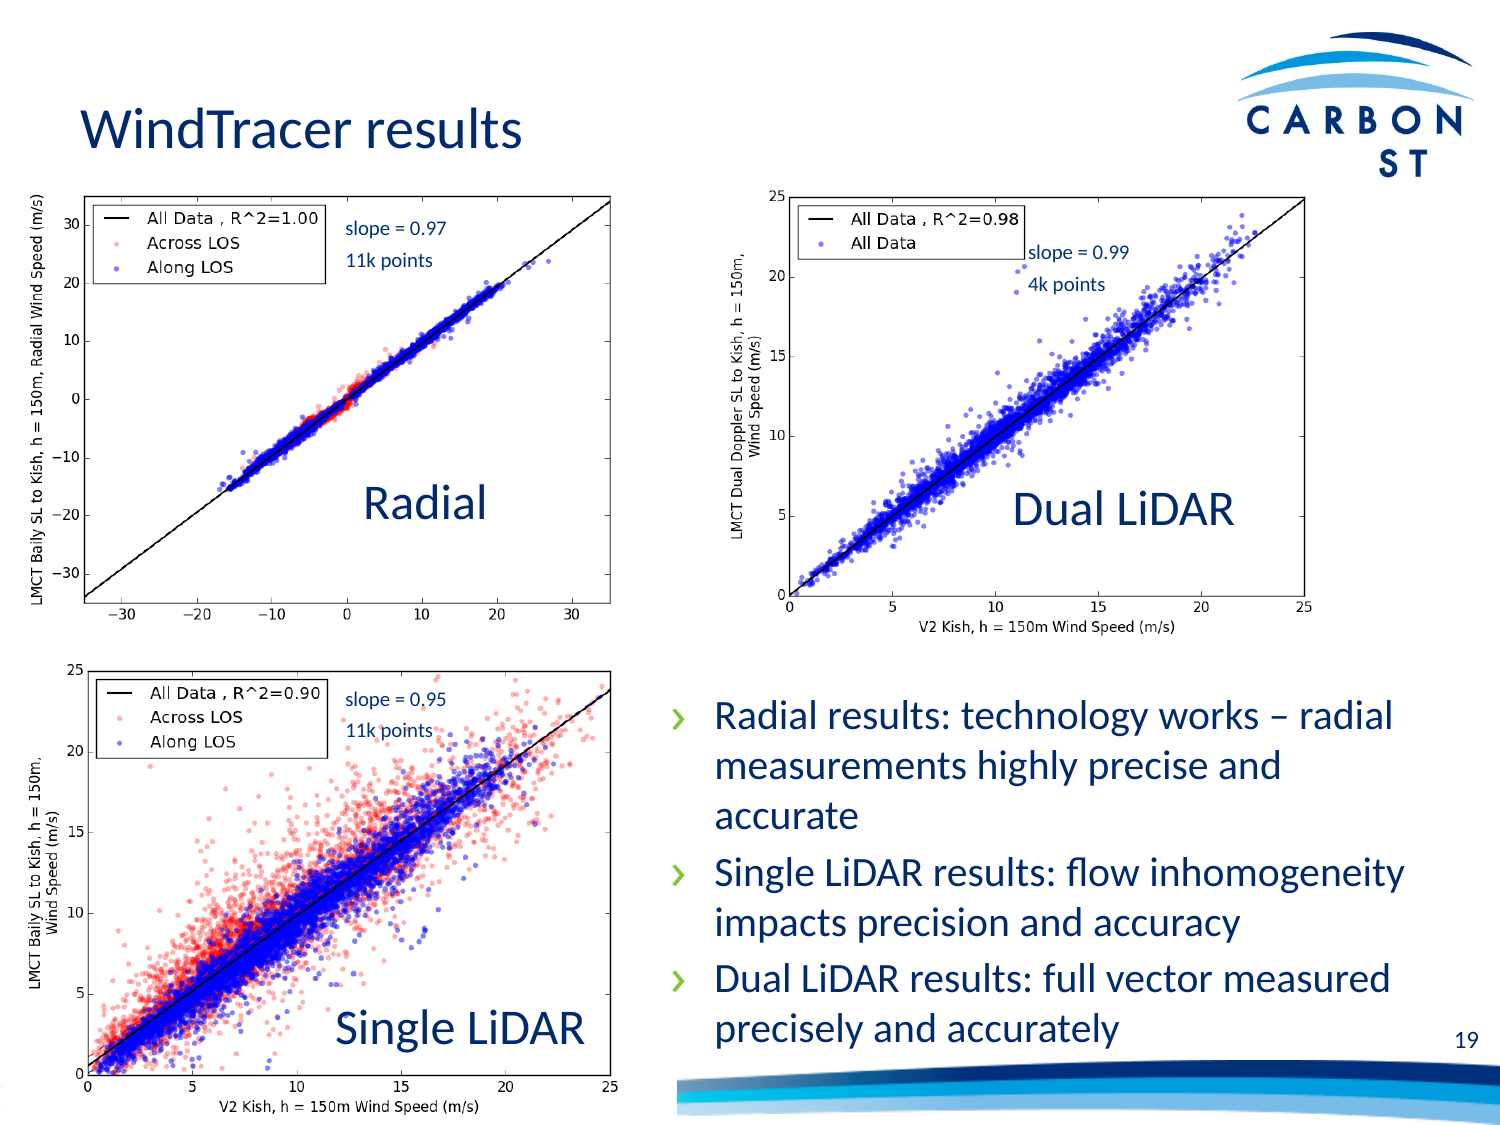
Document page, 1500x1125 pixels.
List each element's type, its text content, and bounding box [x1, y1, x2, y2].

picture [1495, 1060, 1500, 1085]
picture [706, 30, 1477, 646]
list Radial results: technology works – radial measurements highly precise and accurate Single LiDAR results: flow inhomogeneity impacts precision and accuracy Dual LiDAR results: full vector measured precisely and accurately [682, 680, 1425, 1024]
slide_number 19 [1144, 1015, 1495, 1094]
picture [0, 145, 1500, 1125]
title WindTracer results [75, 30, 1152, 219]
